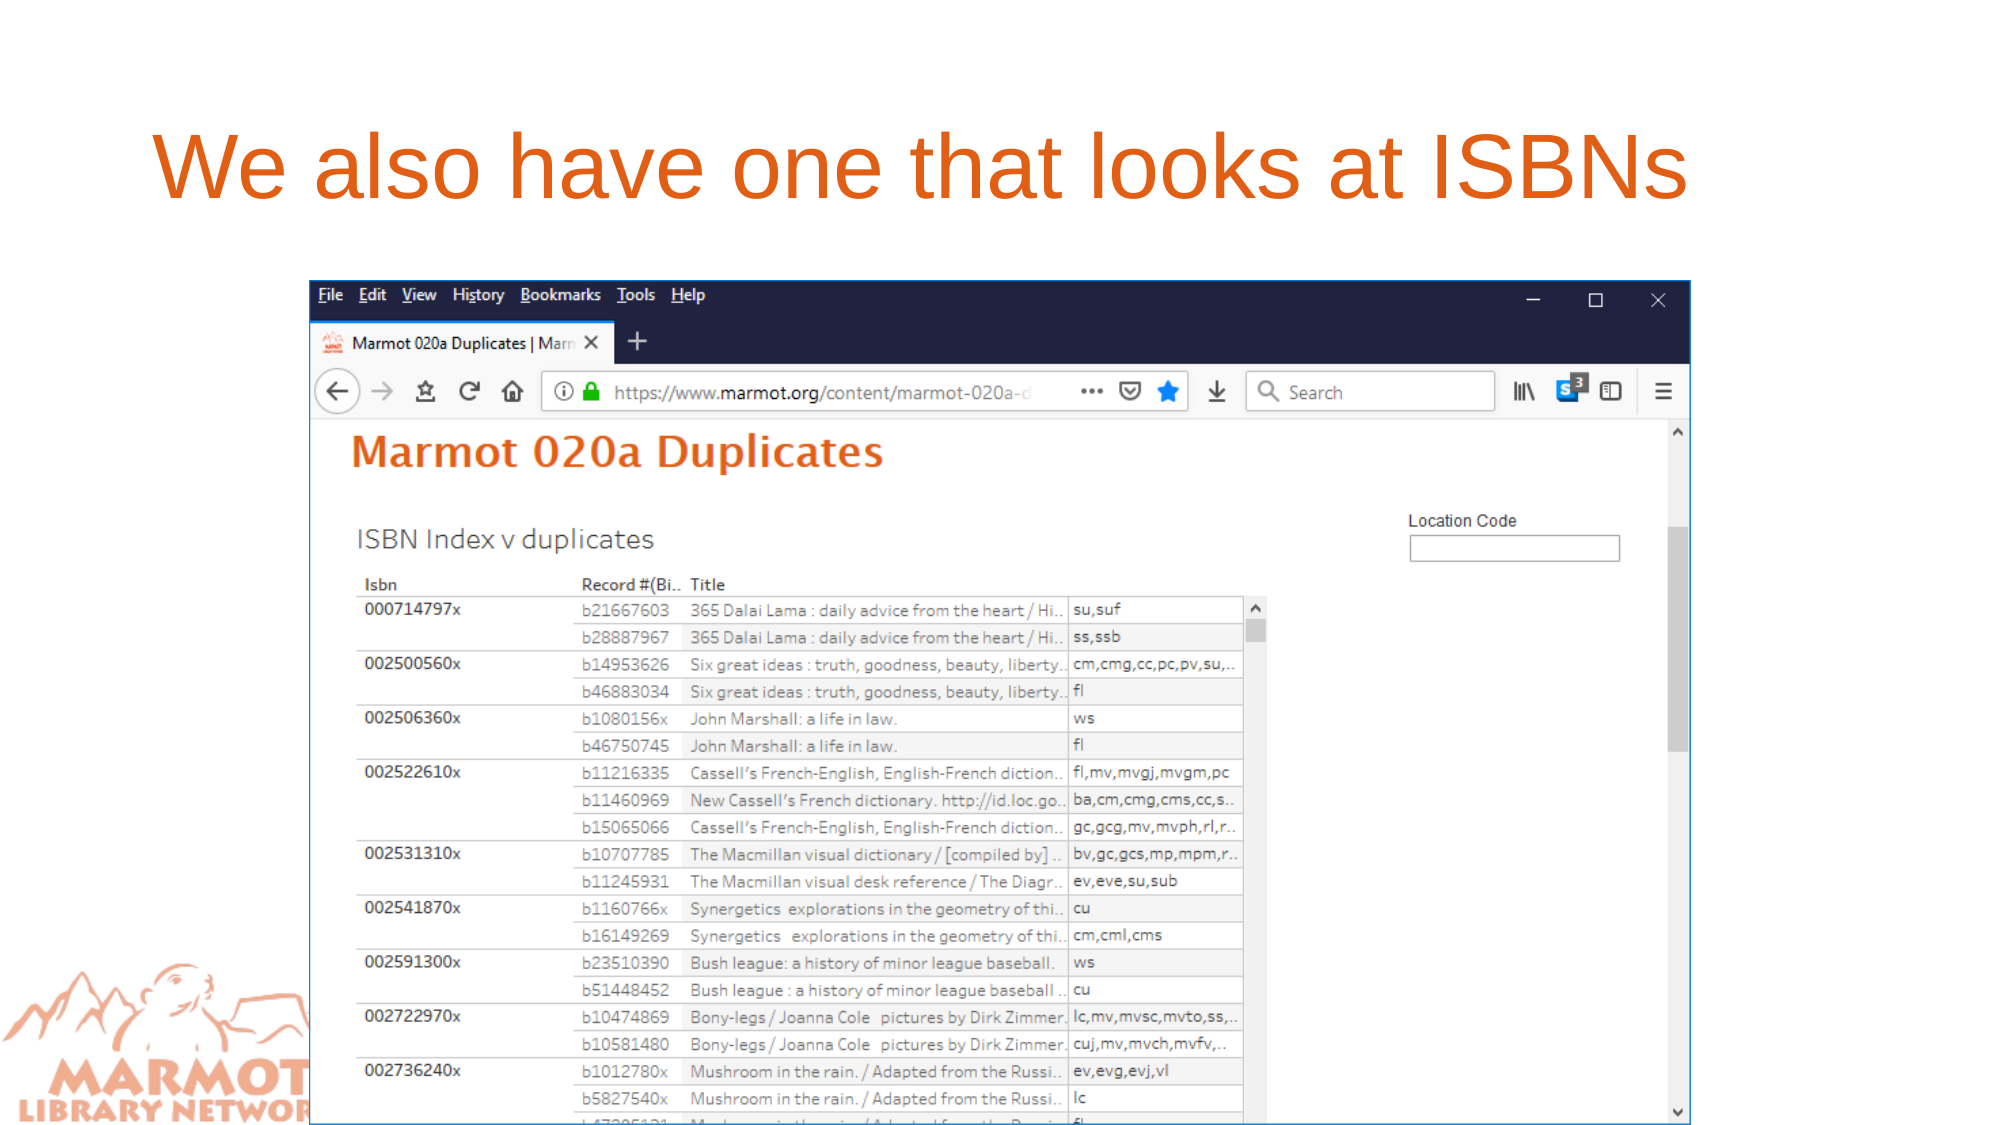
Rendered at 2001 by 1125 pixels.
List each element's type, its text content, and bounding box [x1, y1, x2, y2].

title We also have one that looks at ISBNs [137, 59, 1863, 278]
picture [309, 280, 1691, 1125]
